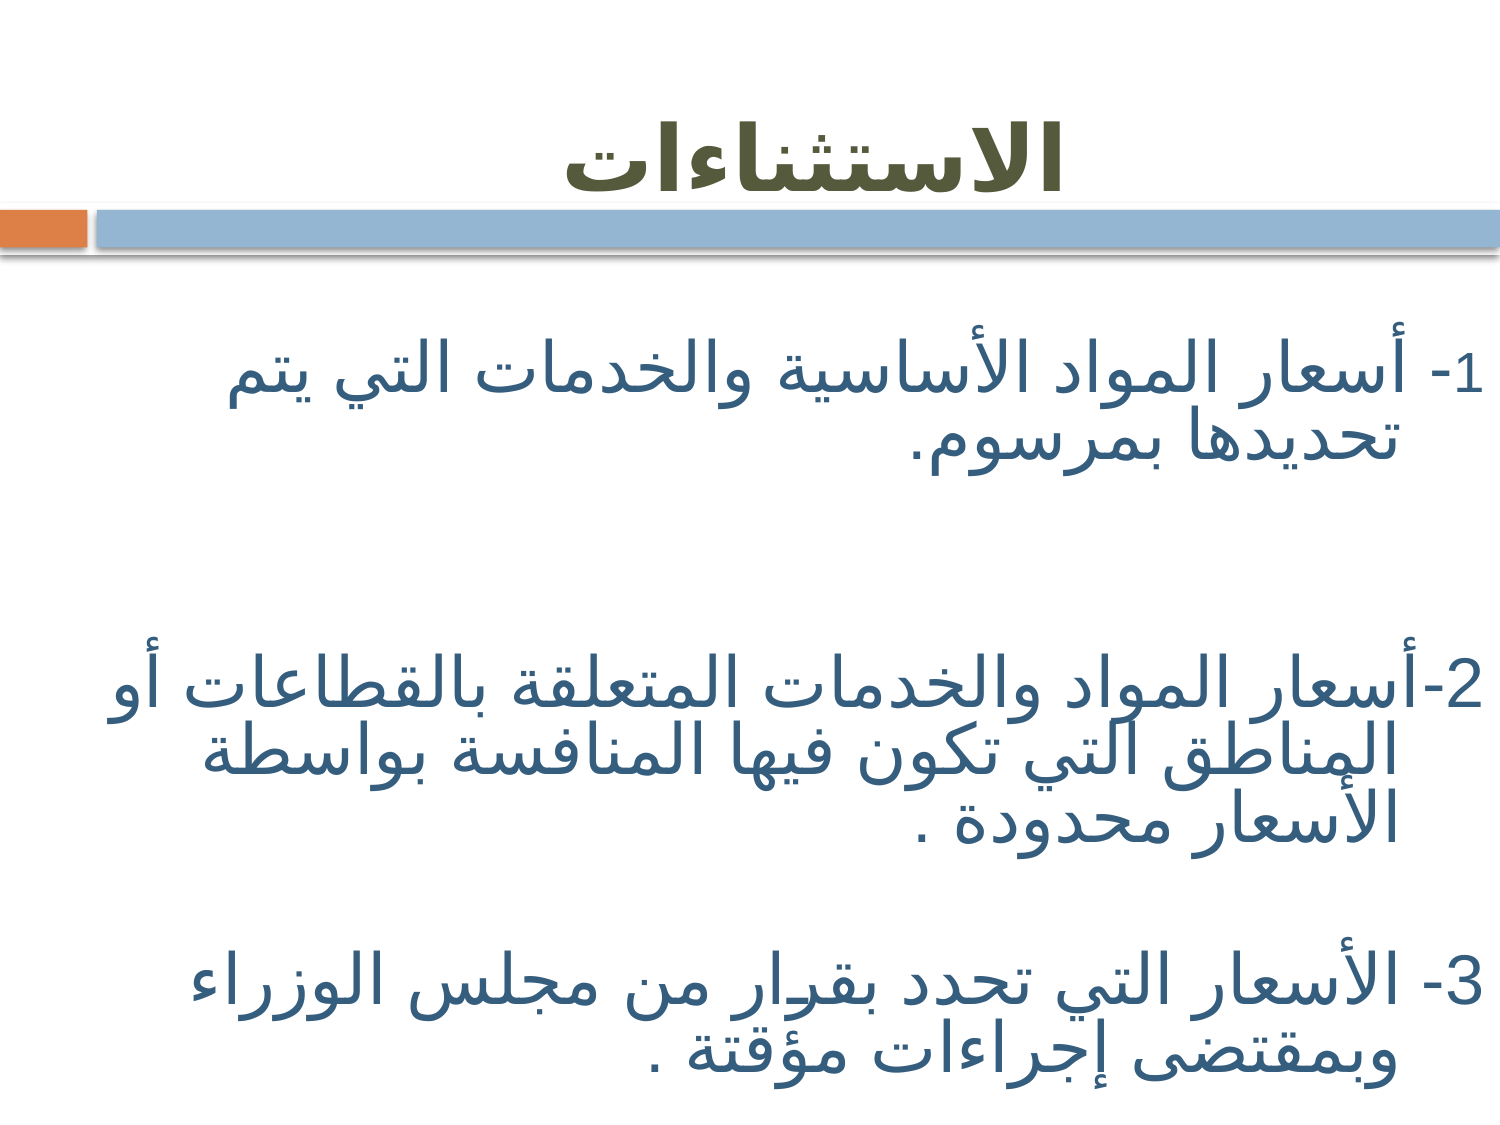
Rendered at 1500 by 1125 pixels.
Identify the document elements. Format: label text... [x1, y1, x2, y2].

title الاستثناءات [188, 34, 1468, 276]
list 1- أسعار المواد الأساسية والخدمات التي يتم تحديدها بمرسوم. 2-أسعار المواد والخدمات المتعلقة بالقطاعات أو المناطق التي تكون فيها المنافسة بواسطة الأسعار محدودة . 3- الأسعار التي تحدد بقرار من مجلس الوزراء وبمقتضى إجراءات مؤقتة . [37, 330, 1500, 1101]
